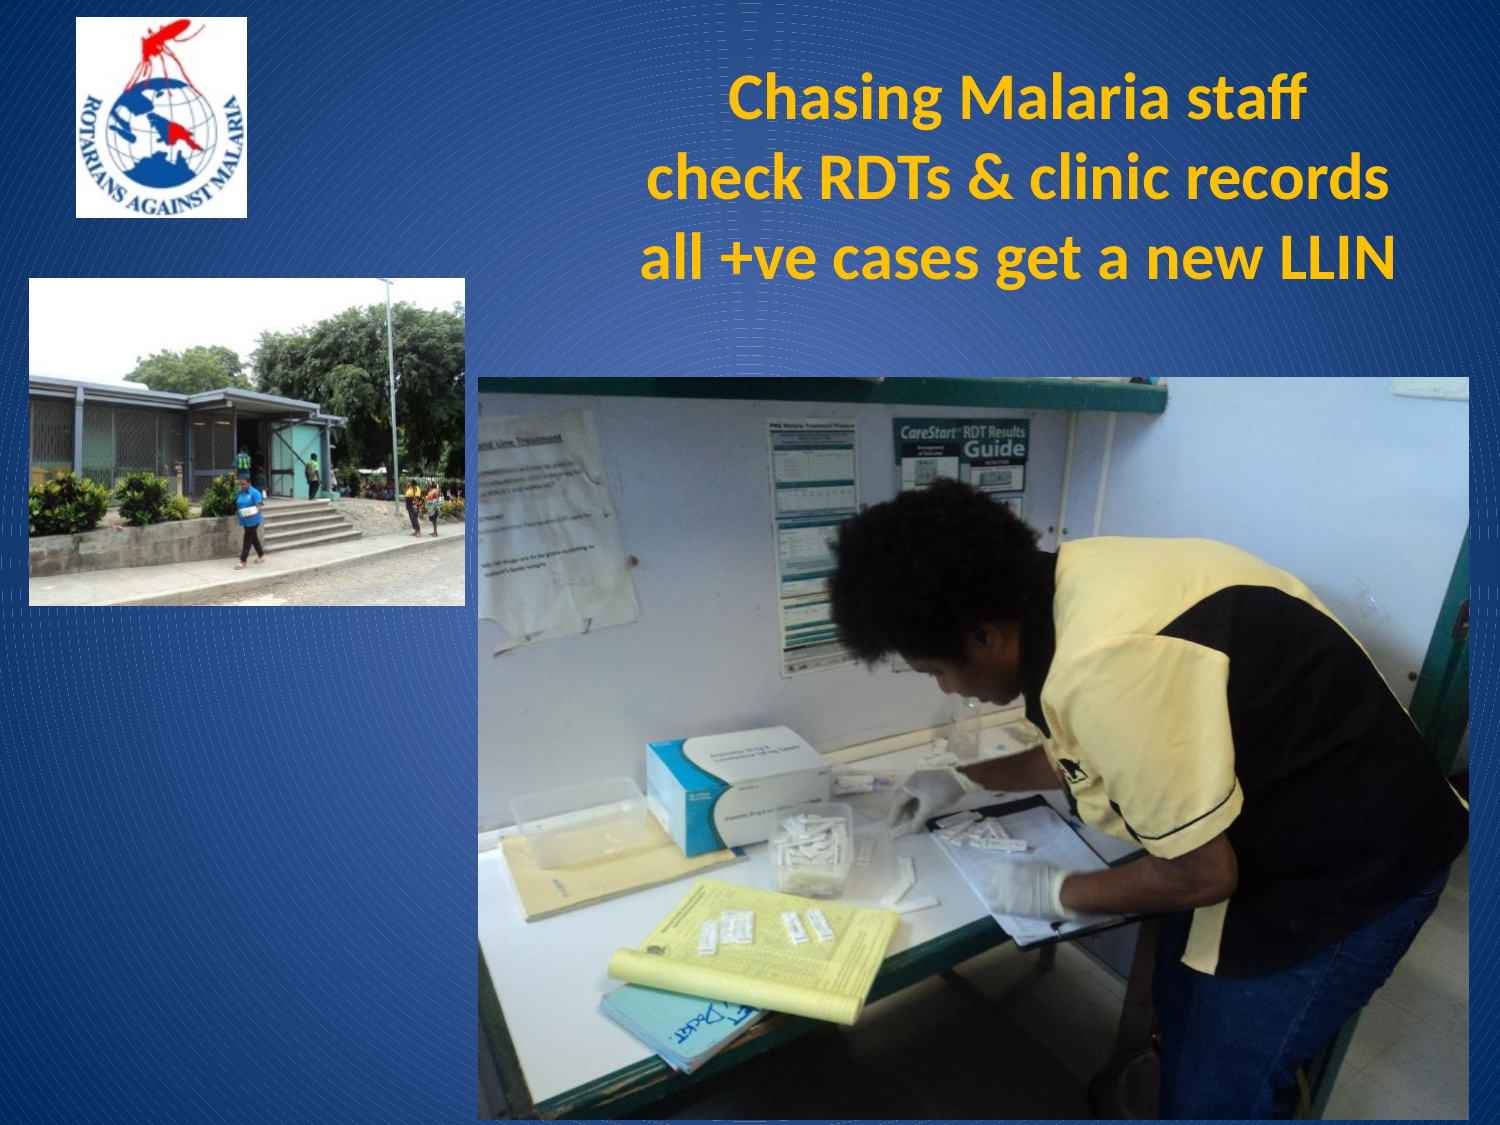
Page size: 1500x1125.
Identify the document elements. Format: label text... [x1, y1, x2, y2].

picture [29, 278, 465, 606]
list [478, 377, 1469, 1121]
title Chasing Malaria staff check RDTs & clinic records all +ve cases get a new LLIN [619, 42, 1418, 303]
picture [76, 17, 248, 218]
